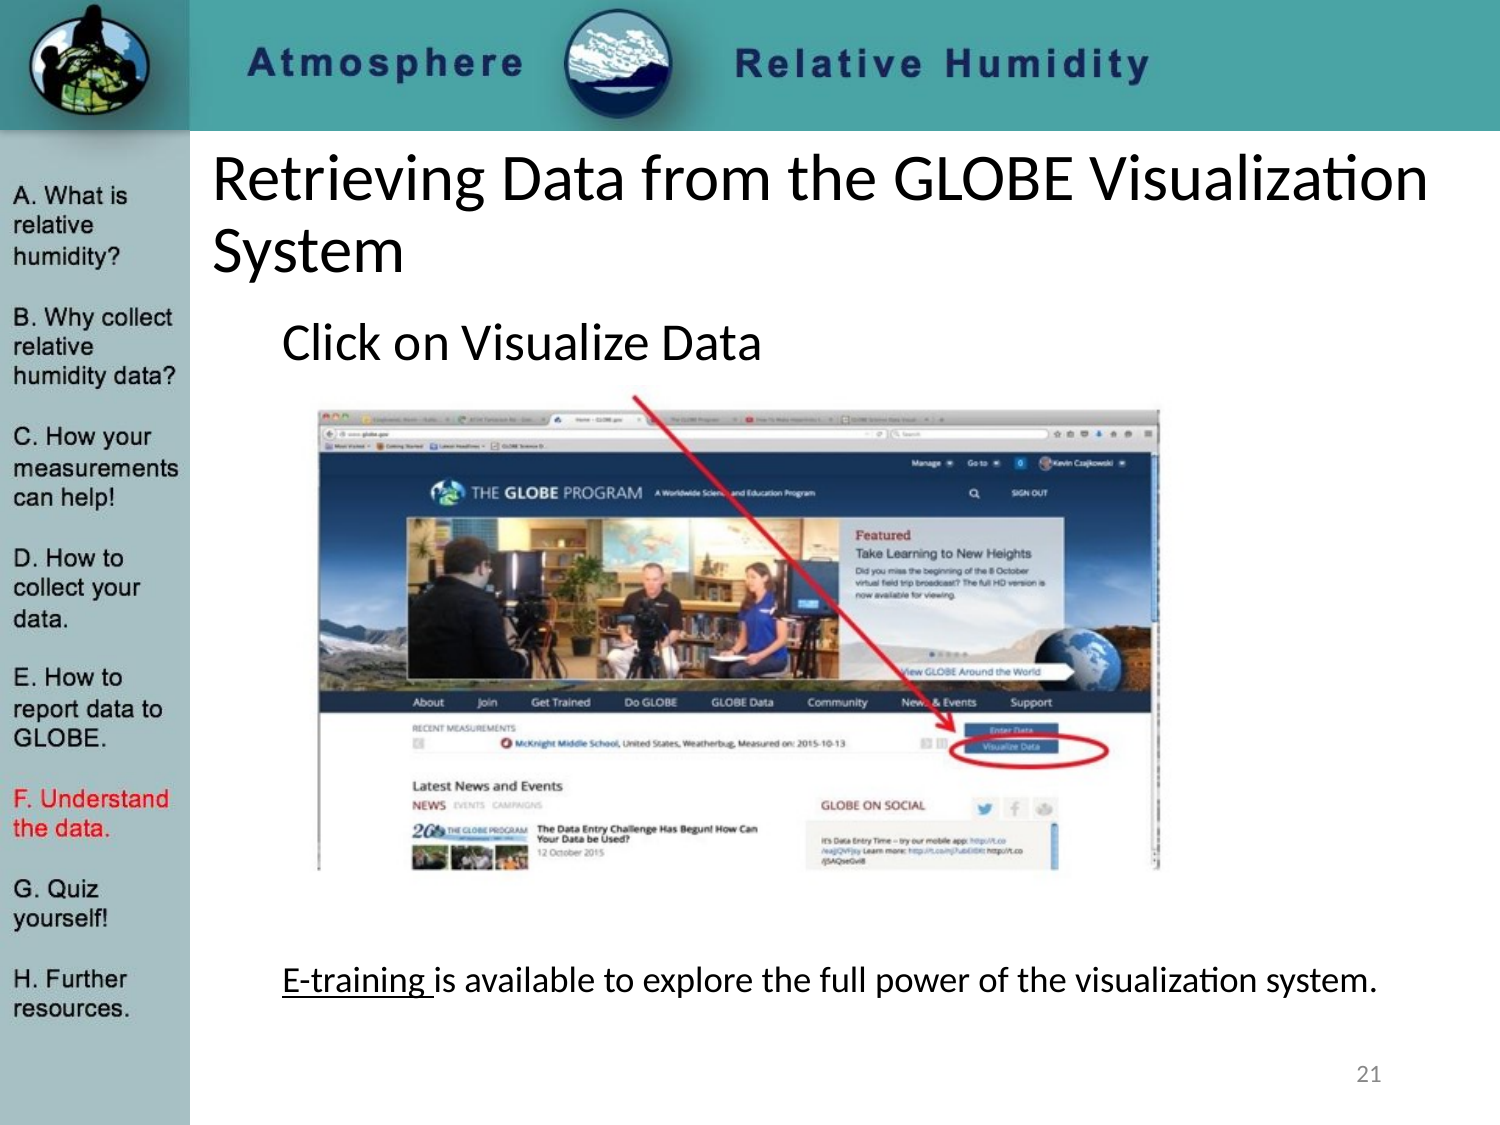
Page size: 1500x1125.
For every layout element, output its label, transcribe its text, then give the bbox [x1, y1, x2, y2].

picture [284, 385, 1282, 907]
picture [0, 0, 1500, 1125]
title Retrieving Data from the GLOBE Visualization System [197, 139, 1492, 324]
list Click on Visualize Data E-training is available to explore the full power of the visualization system. [267, 287, 1397, 1043]
slide_number 20 [1059, 1043, 1397, 1103]
